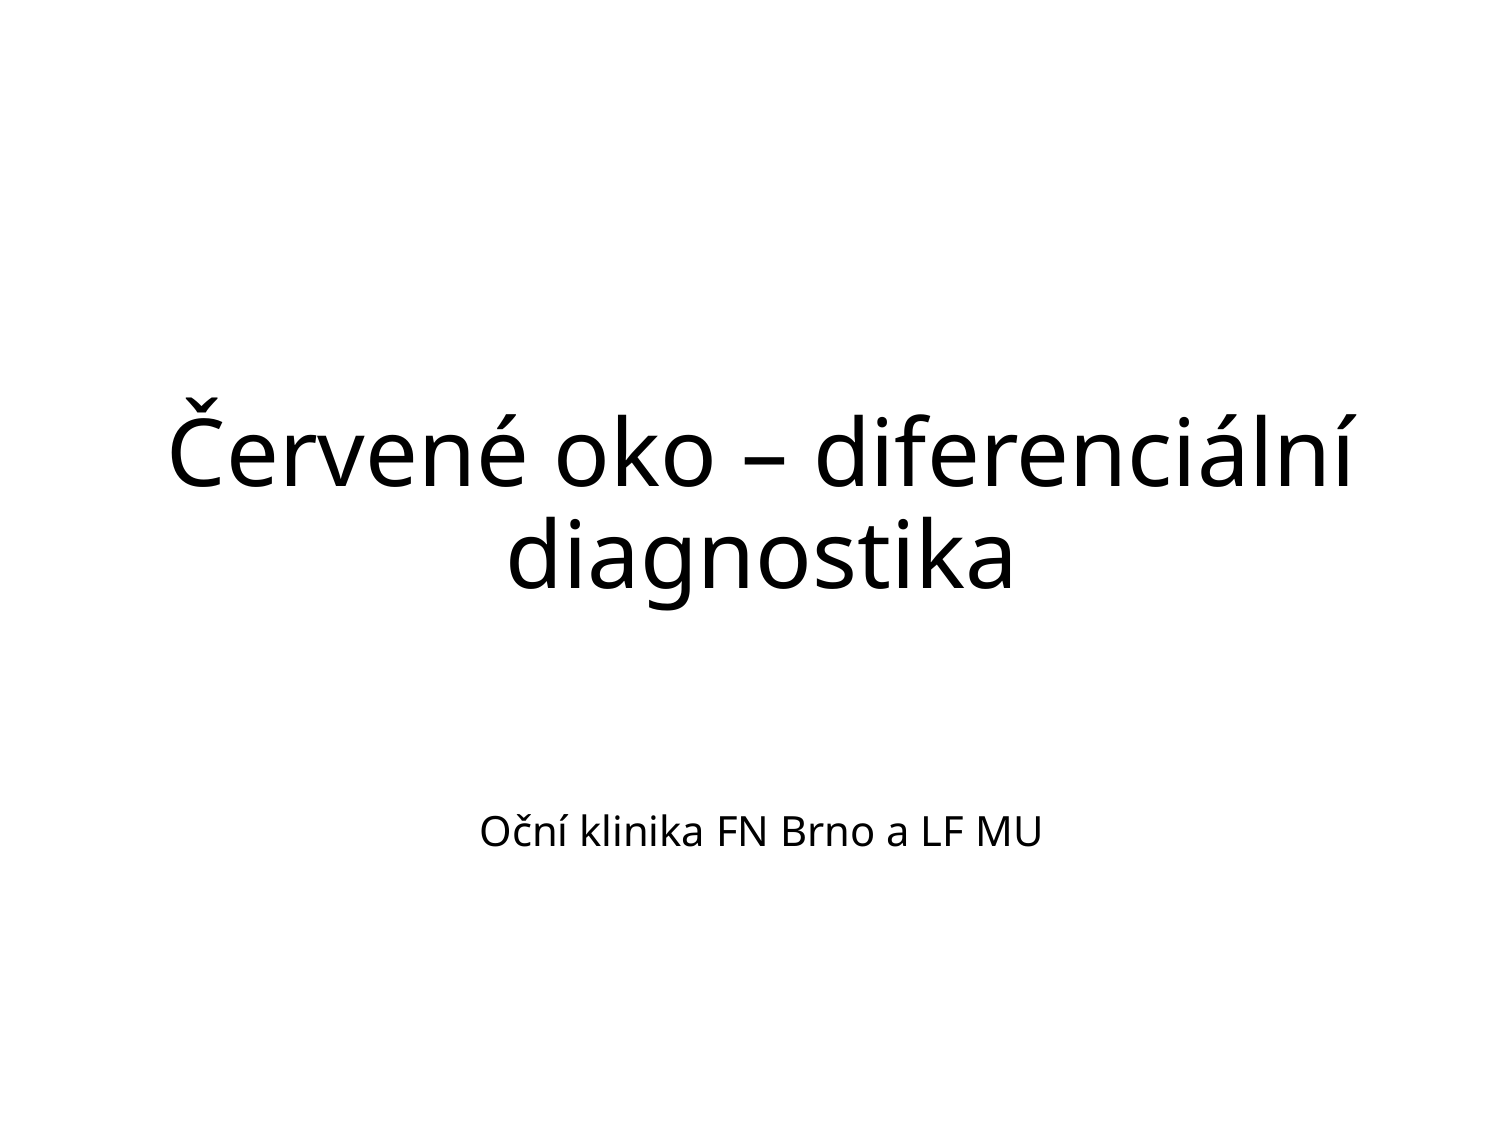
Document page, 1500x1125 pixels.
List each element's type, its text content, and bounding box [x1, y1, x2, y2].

title Červené oko – diferenciální diagnostika Oční klinika FN Brno a LF MU [123, 278, 1400, 976]
